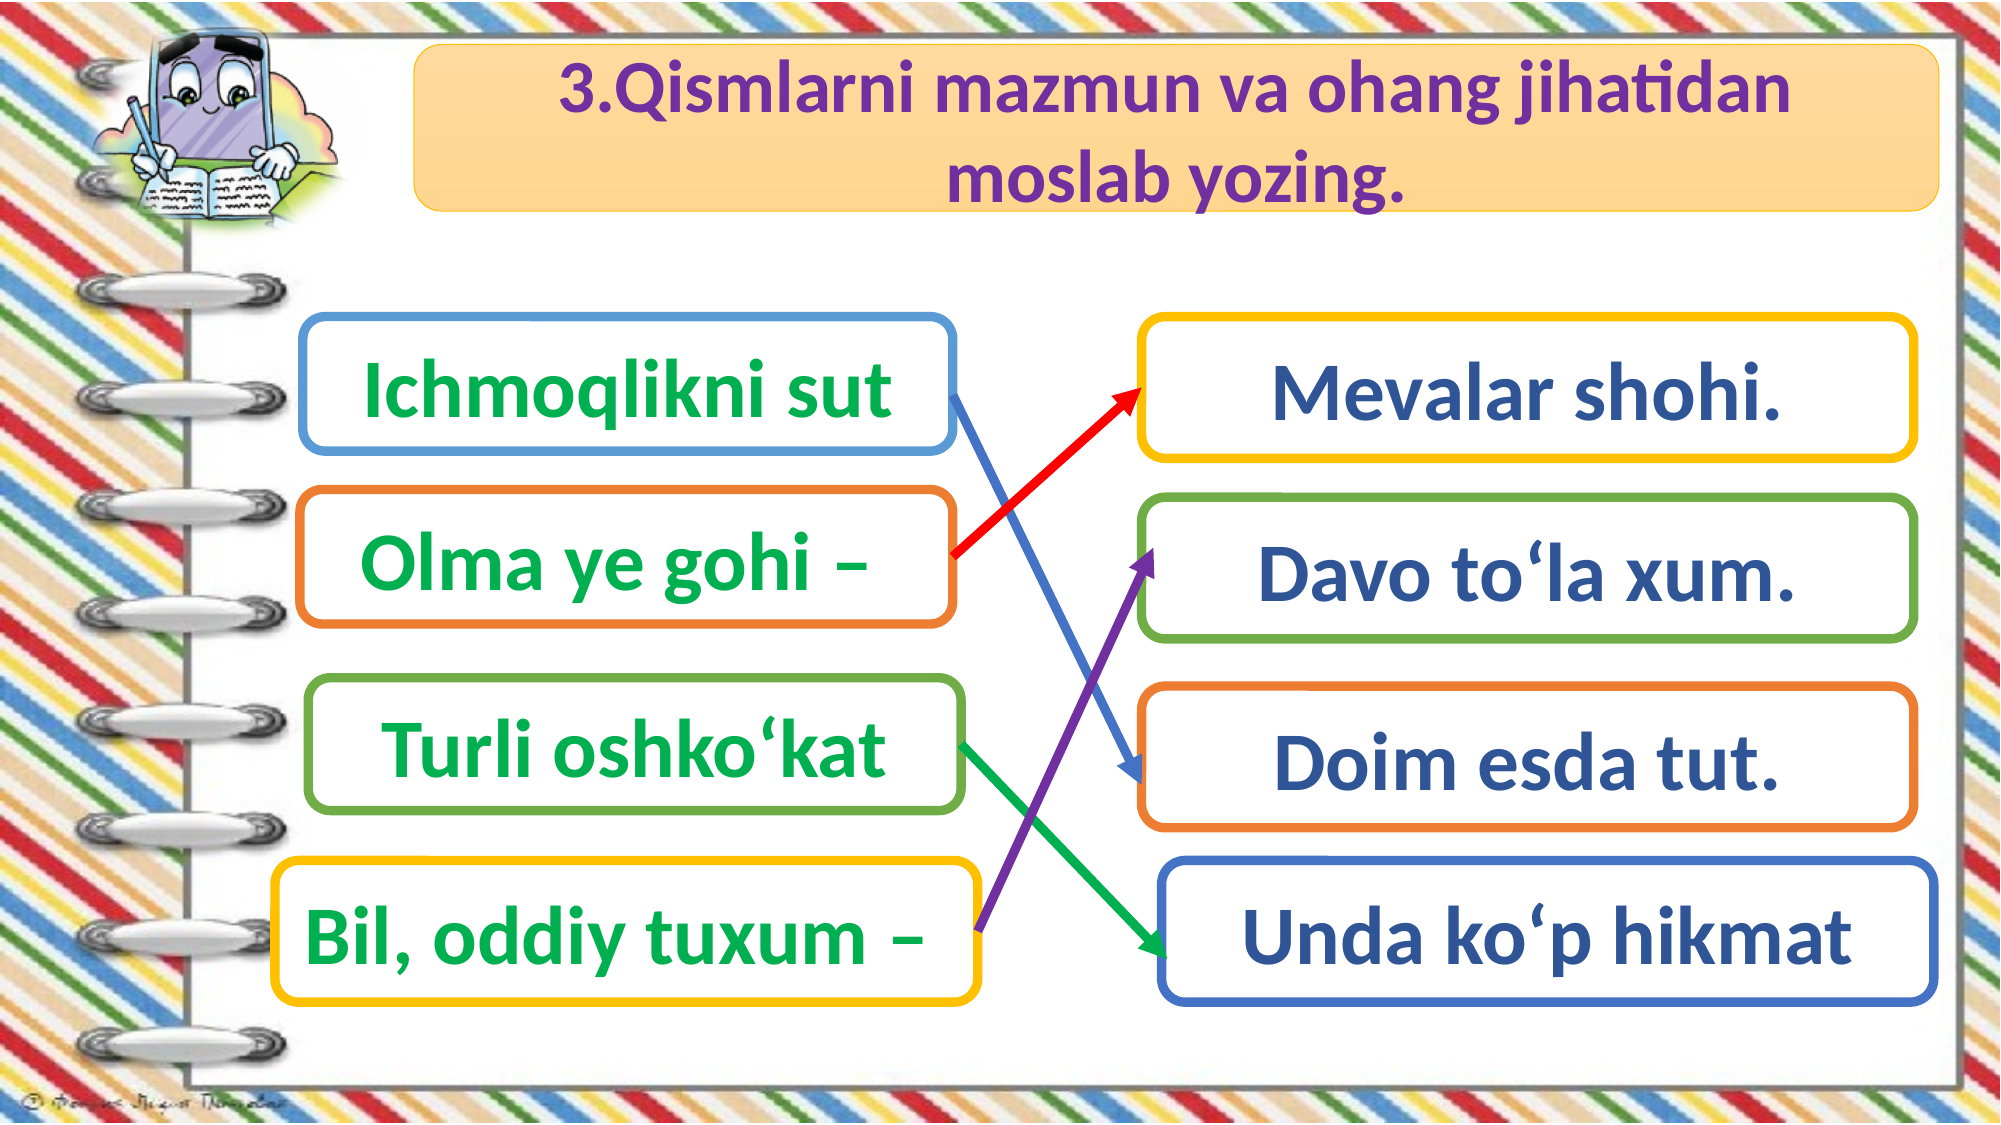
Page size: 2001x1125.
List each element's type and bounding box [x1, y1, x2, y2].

text_box [952, 557, 977, 785]
text_box [961, 744, 1168, 959]
text_box [977, 547, 1154, 932]
text_box [952, 387, 1142, 557]
picture [0, 2, 2000, 1123]
